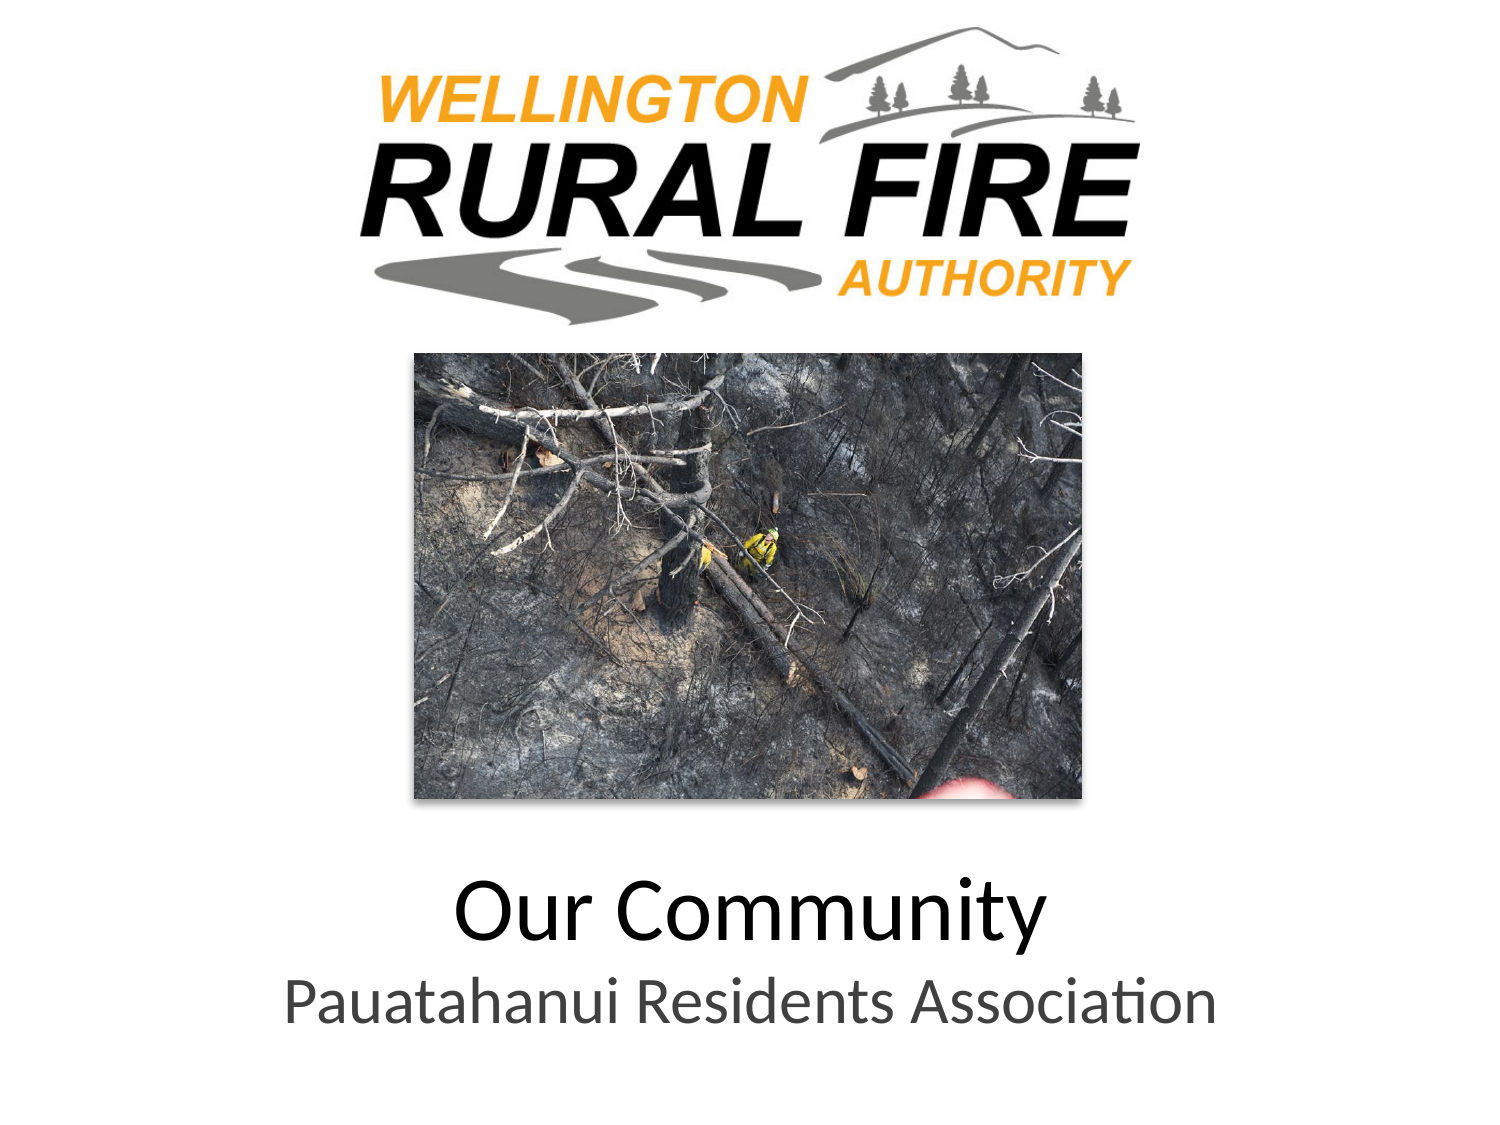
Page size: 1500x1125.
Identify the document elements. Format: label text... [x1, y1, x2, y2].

picture [413, 353, 1082, 799]
title Our Community [113, 783, 1389, 1025]
subtitle Pauatahanui Residents Association [226, 949, 1277, 1125]
picture [355, 25, 1141, 327]
